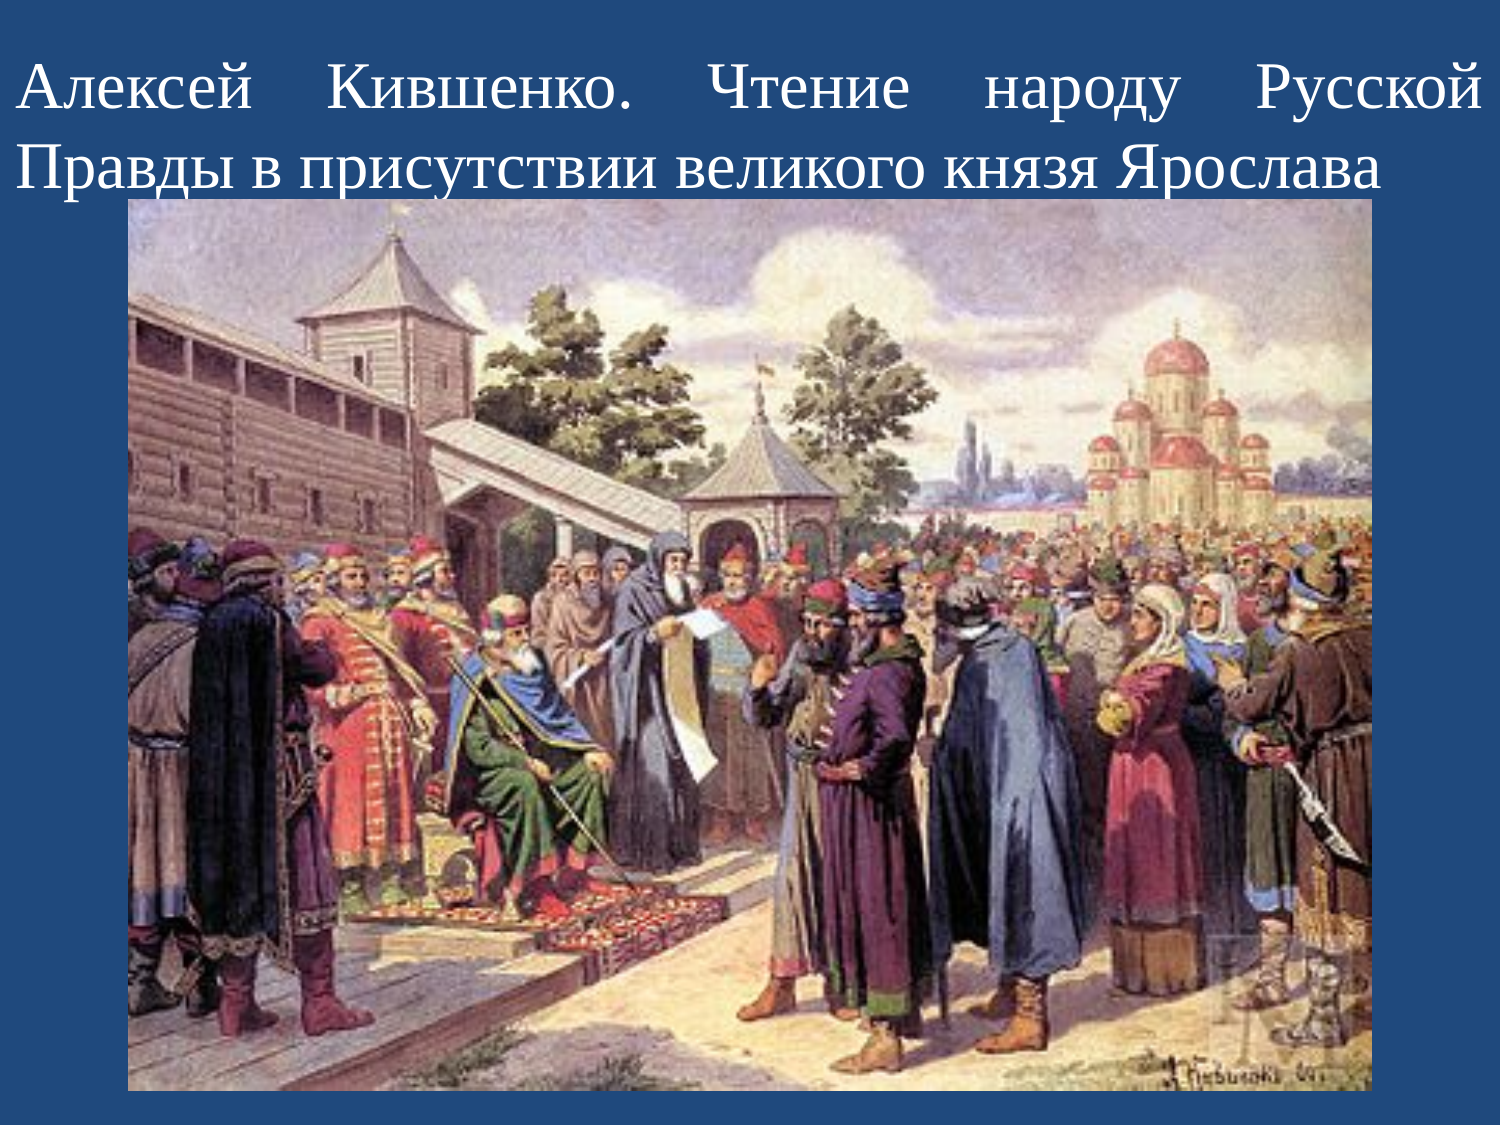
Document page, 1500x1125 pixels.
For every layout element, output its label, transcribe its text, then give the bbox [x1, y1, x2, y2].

picture [128, 198, 1372, 1091]
title Алексей Кившенко. Чтение народу Русской Правды в присутствии великого князя Ярослава [0, 45, 1500, 200]
